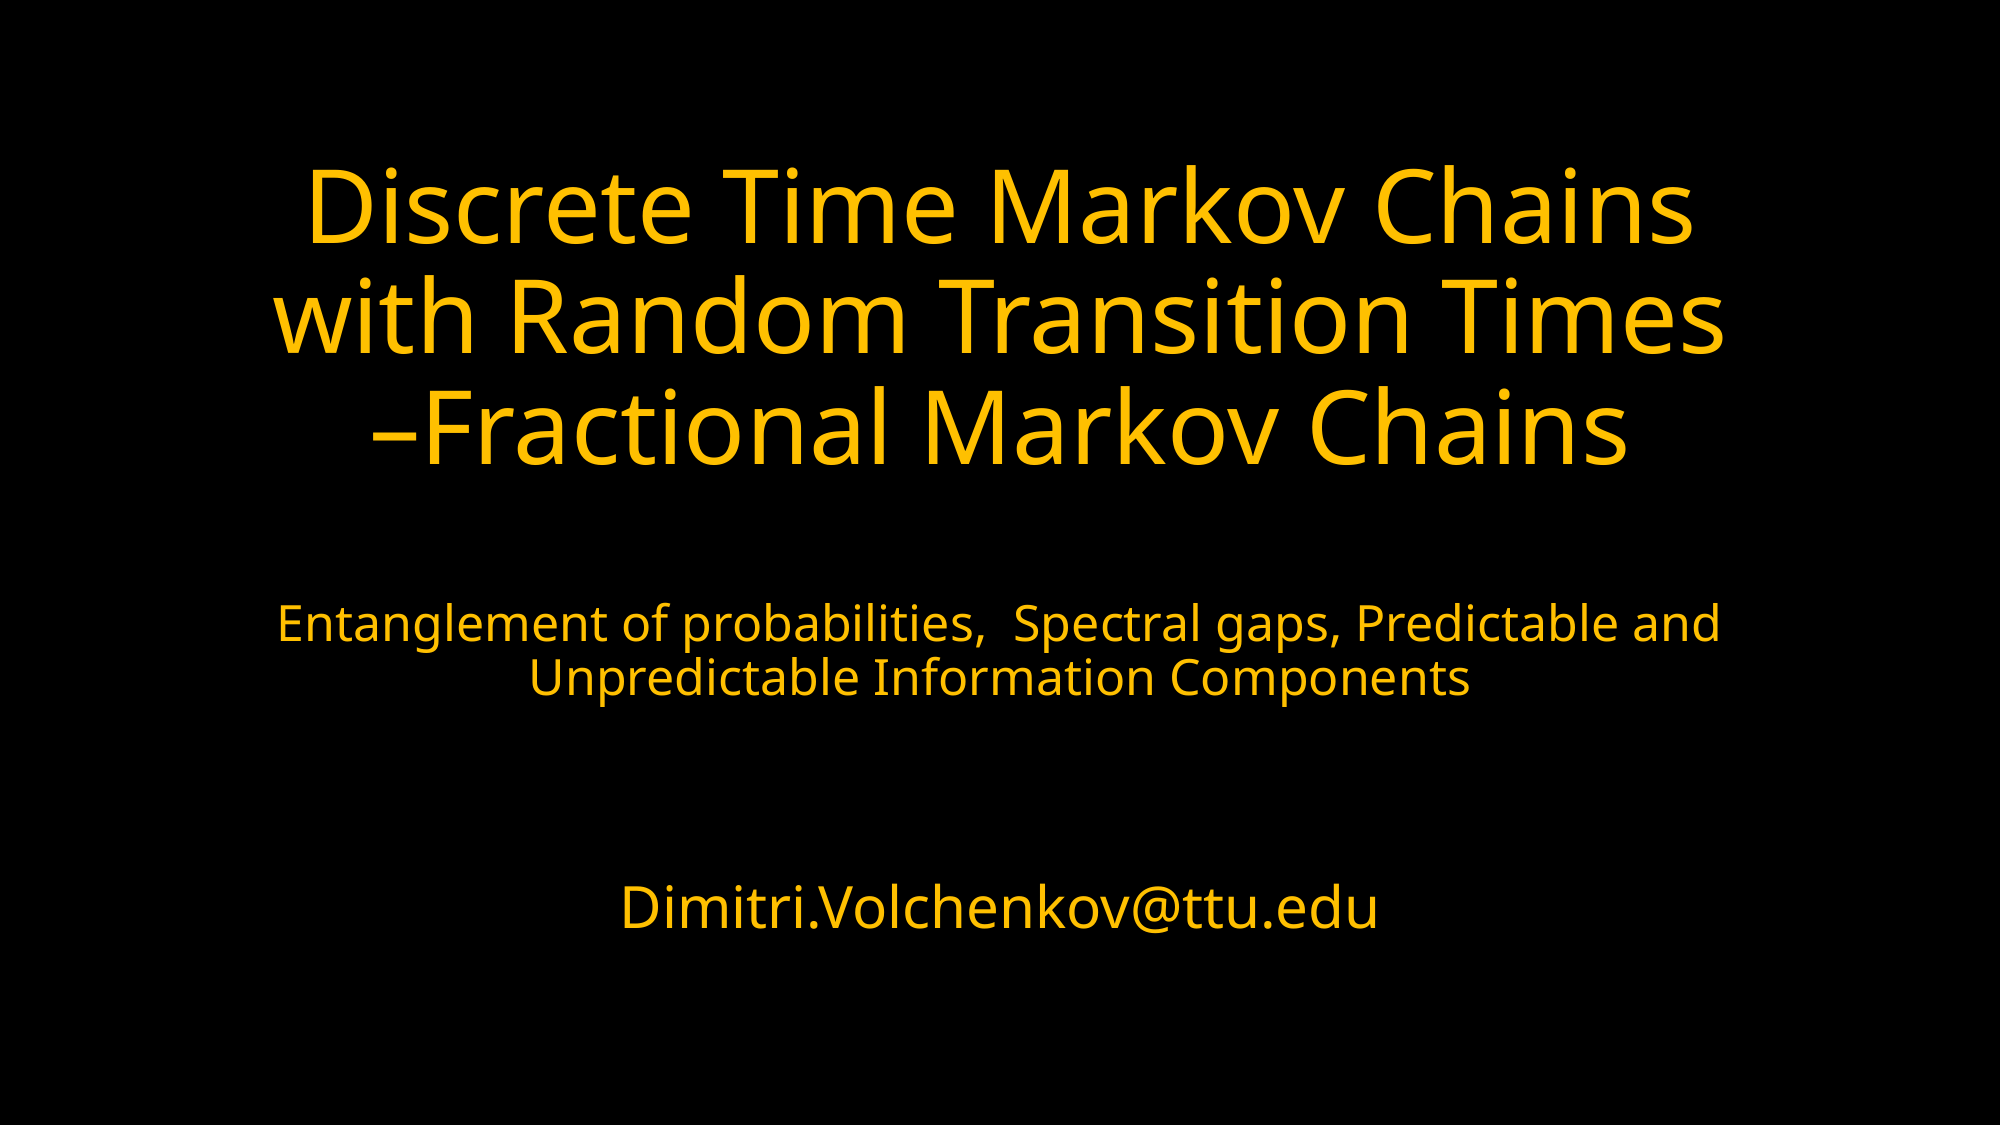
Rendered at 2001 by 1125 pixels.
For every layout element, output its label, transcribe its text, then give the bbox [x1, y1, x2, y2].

subtitle Entanglement of probabilities, Spectral gaps, Predictable and Unpredictable Information Components [249, 590, 1750, 863]
text_box Dimitri.Volchenkov@ttu.edu [540, 862, 1460, 948]
title Discrete Time Markov Chains with Random Transition Times –Fractional Markov Chains [249, 102, 1750, 495]
